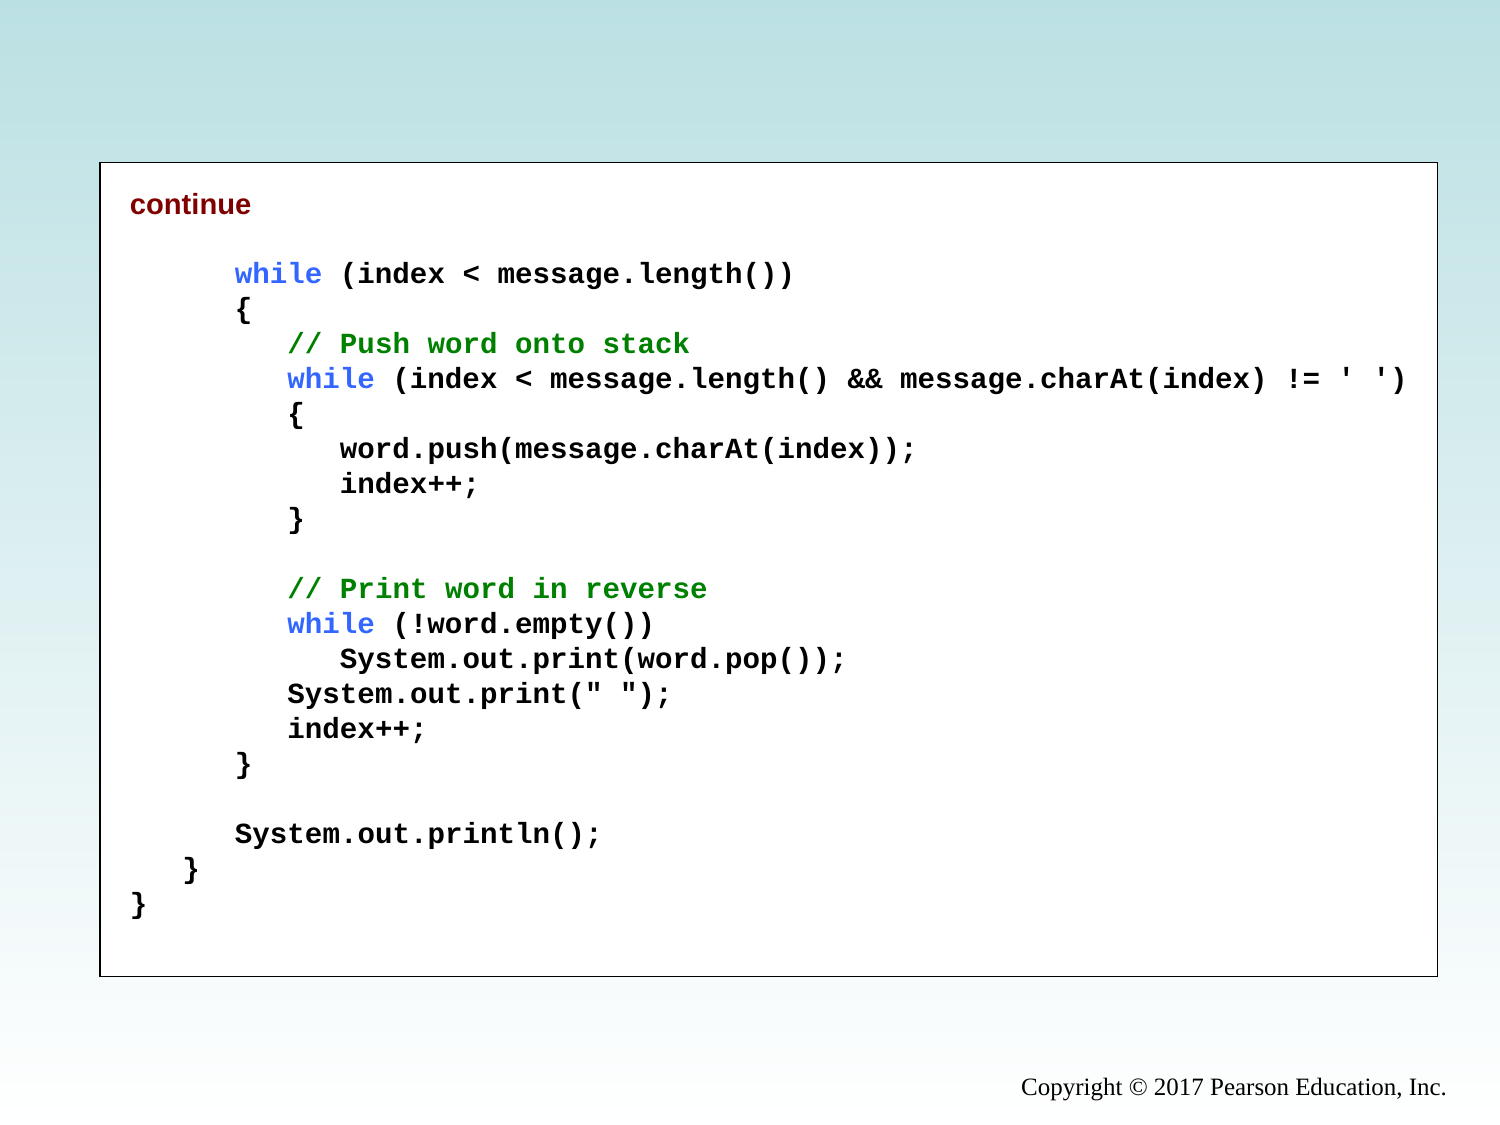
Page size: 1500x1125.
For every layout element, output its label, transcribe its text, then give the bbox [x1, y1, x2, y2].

footer Copyright © 2017 Pearson Education, Inc. [549, 1062, 1463, 1114]
text_box continue while (index < message.length()) { // Push word onto stack while (index < message.length() && message.charAt(index) != ' ') { word.push(message.charAt(index)); index++; } // Print word in reverse while (!word.empty()) System.out.print(word.pop()); System.out.print(" "); index++; } System.out.println(); } } [99, 162, 1438, 977]
